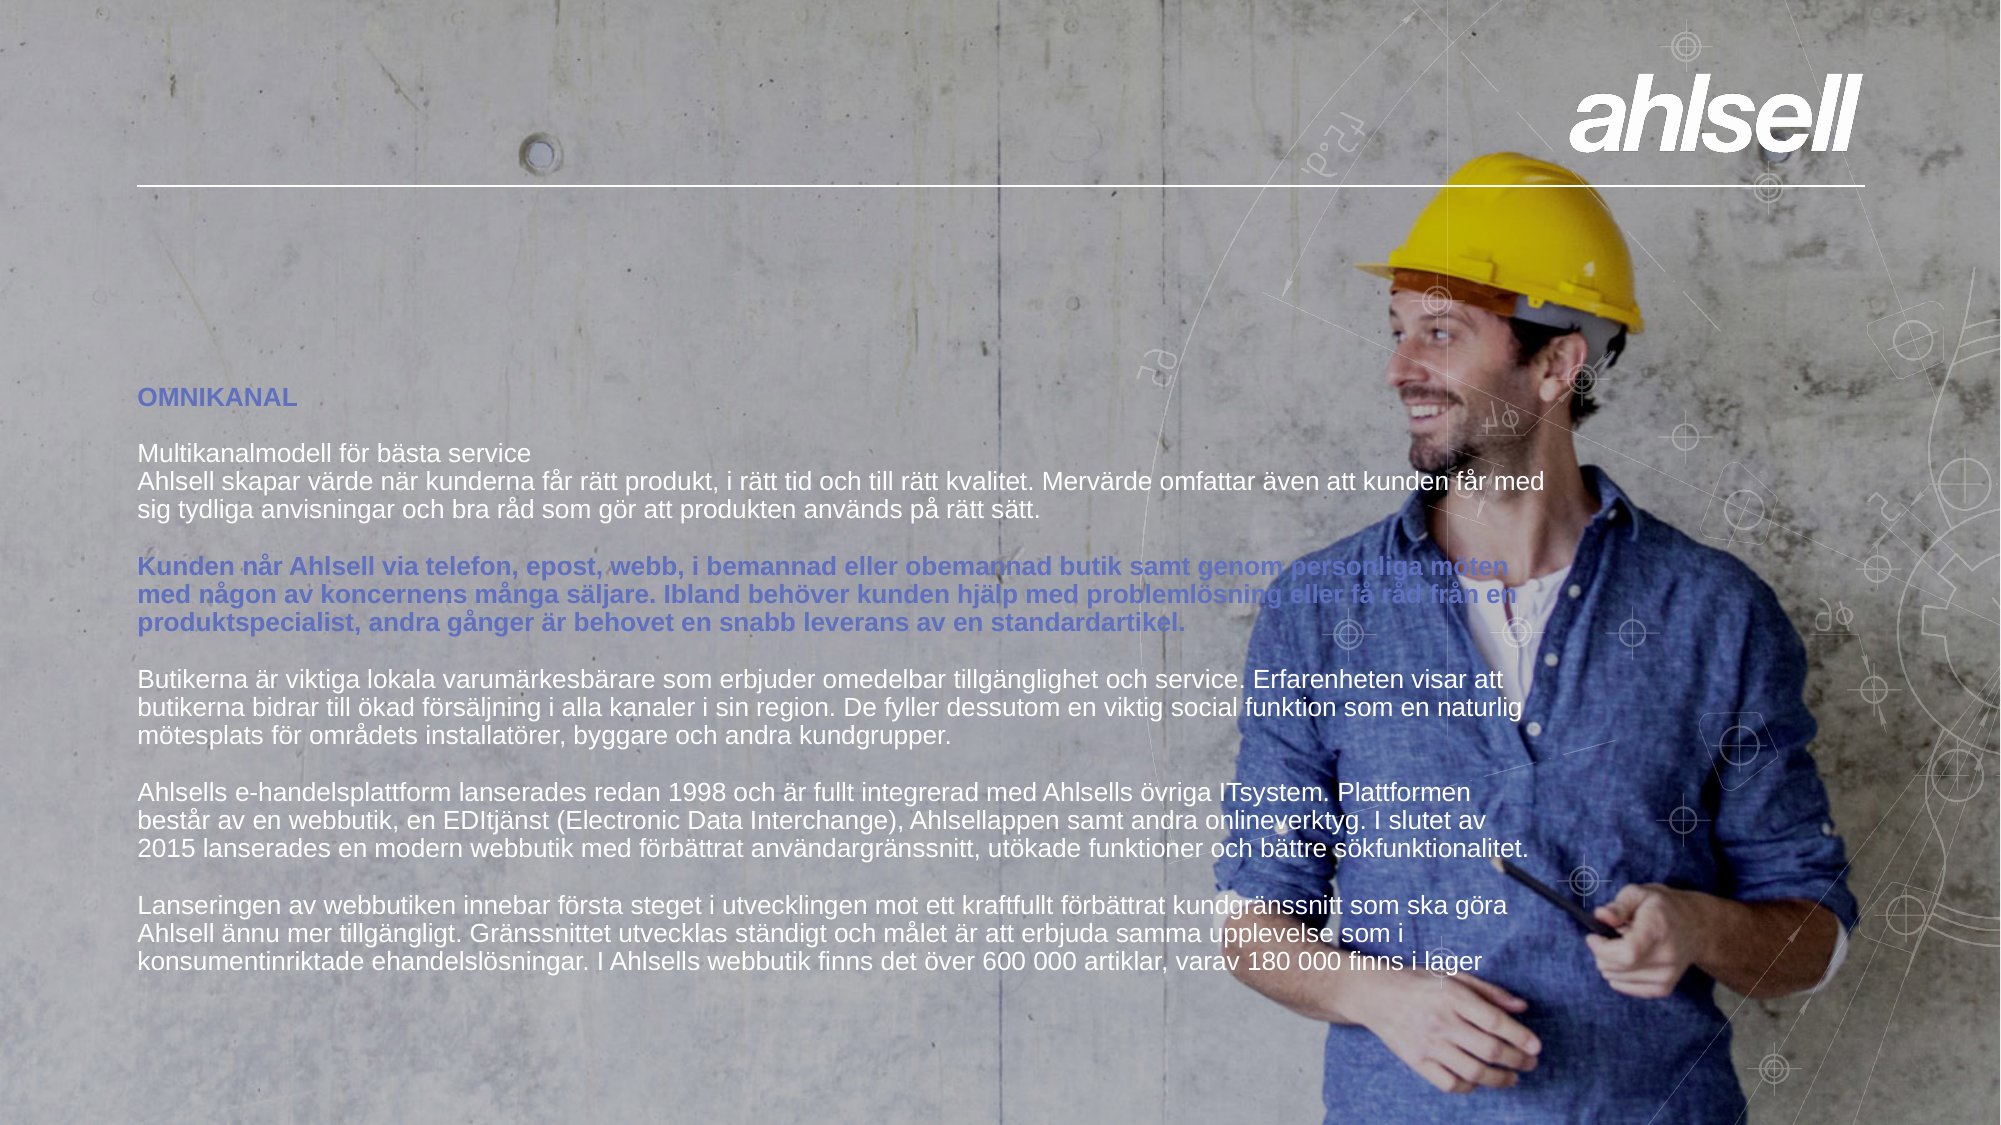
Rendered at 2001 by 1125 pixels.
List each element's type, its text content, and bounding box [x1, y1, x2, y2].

title OMNIKANAL Multikanalmodell för bästa service Ahlsell skapar värde när kunderna får rätt produkt, i rätt tid och till rätt kvalitet. Mervärde omfattar även att kunden får med sig tydliga anvisningar och bra råd som gör att produkten används på rätt sätt. Kunden når Ahlsell via telefon, epost, webb, i bemannad eller obemannad butik samt genom personliga möten med någon av koncernens många säljare. Ibland behöver kunden hjälp med problemlösning eller få råd från en produktspecialist, andra gånger är behovet en snabb leverans av en standardartikel. Butikerna är viktiga lokala varumärkesbärare som erbjuder omedelbar tillgänglighet och service. Erfarenheten visar att butikerna bidrar till ökad försäljning i alla kanaler i sin region. De fyller dessutom en viktig social funktion som en naturlig mötesplats för områdets installatörer, byggare och andra kundgrupper. Ahlsells e-handelsplattform lanserades redan 1998 och är fullt integrerad med Ahlsells övriga ITsystem. Plattformen består av en webbutik, en EDItjänst (Electronic Data Interchange), Ahlsellappen samt andra onlineverktyg. I slutet av 2015 lanserades en modern webbutik med förbättrat användargränssnitt, utökade funktioner och bättre sökfunktionalitet. Lanseringen av webbutiken innebar första steget i utvecklingen mot ett kraftfullt förbättrat kundgränssnitt som ska göra Ahlsell ännu mer tillgängligt. Gränssnittet utvecklas ständigt och målet är att erbjuda samma upplevelse som i konsumentinriktade ehandelslösningar. I Ahlsells webbutik finns det över 600 000 artiklar, varav 180 000 finns i lager [137, 261, 1548, 977]
picture [0, 0, 2001, 1125]
